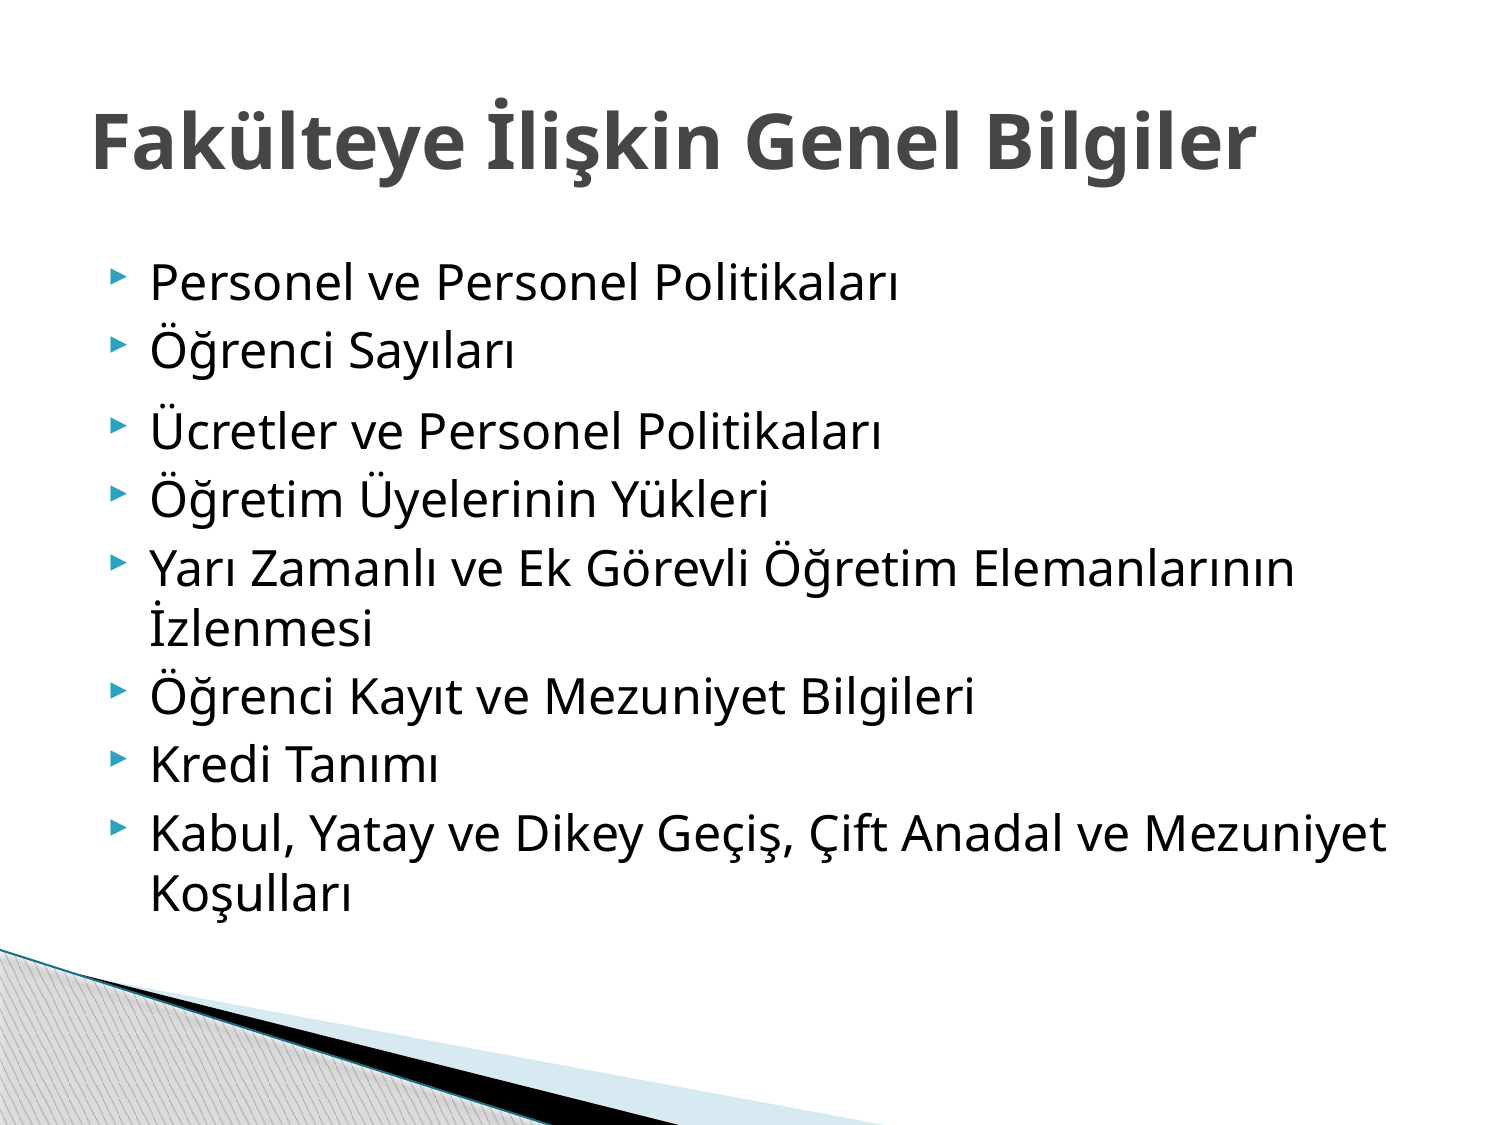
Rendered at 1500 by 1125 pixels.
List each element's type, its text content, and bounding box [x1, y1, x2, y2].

title Fakülteye İlişkin Genel Bilgiler [75, 45, 1425, 233]
list Personel ve Personel Politikaları Öğrenci Sayıları Ücretler ve Personel Politikaları Öğretim Üyelerinin Yükleri Yarı Zamanlı ve Ek Görevli Öğretim Elemanlarının İzlenmesi Öğrenci Kayıt ve Mezuniyet Bilgileri Kredi Tanımı Kabul, Yatay ve Dikey Geçiş, Çift Anadal ve Mezuniyet Koşulları [75, 243, 1425, 986]
